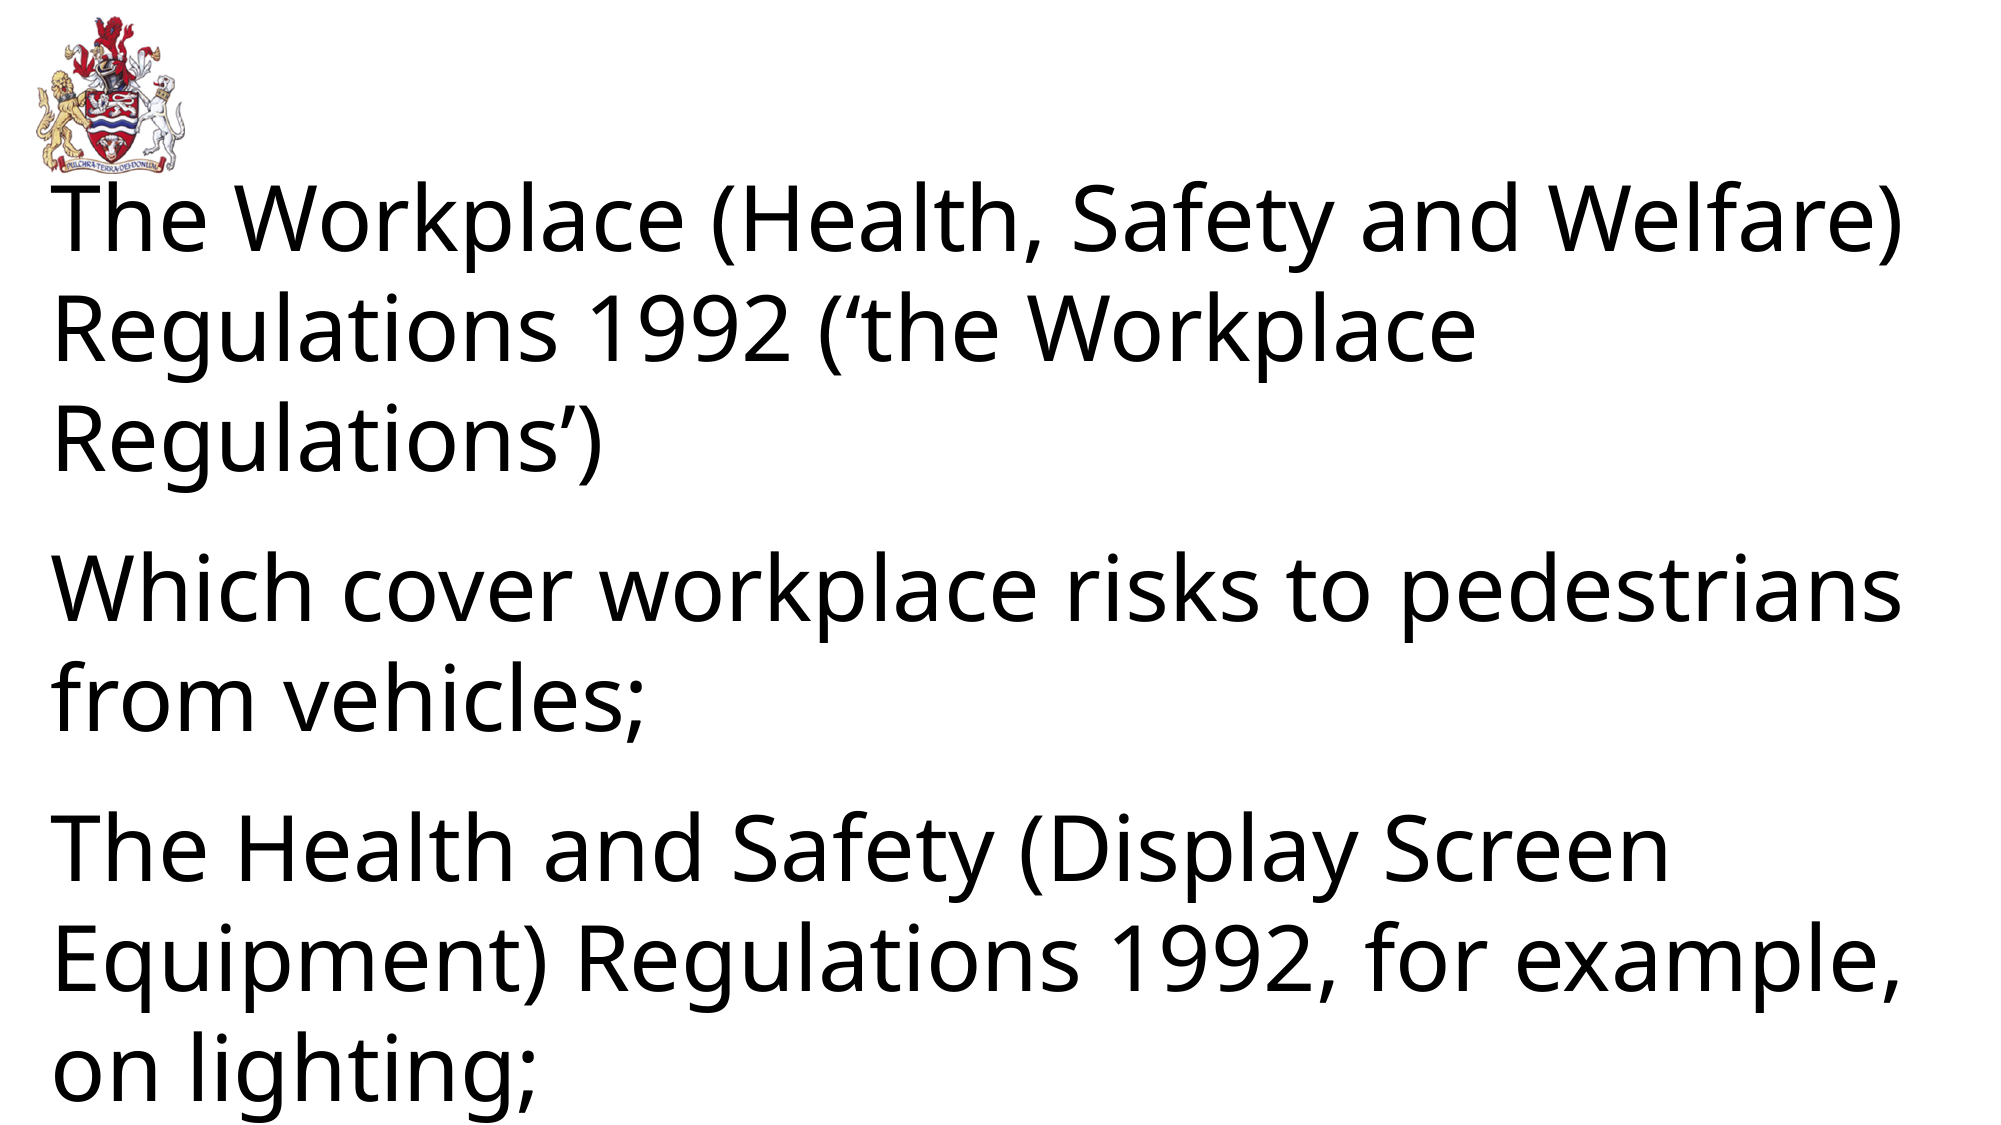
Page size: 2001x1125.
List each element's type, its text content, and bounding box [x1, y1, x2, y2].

picture [35, 15, 185, 174]
text_box The Workplace (Health, Safety and Welfare) Regulations 1992 (‘the Workplace Regulations’) Which cover workplace risks to pedestrians from vehicles; The Health and Safety (Display Screen Equipment) Regulations 1992, for example, on lighting; [36, 152, 1932, 1125]
